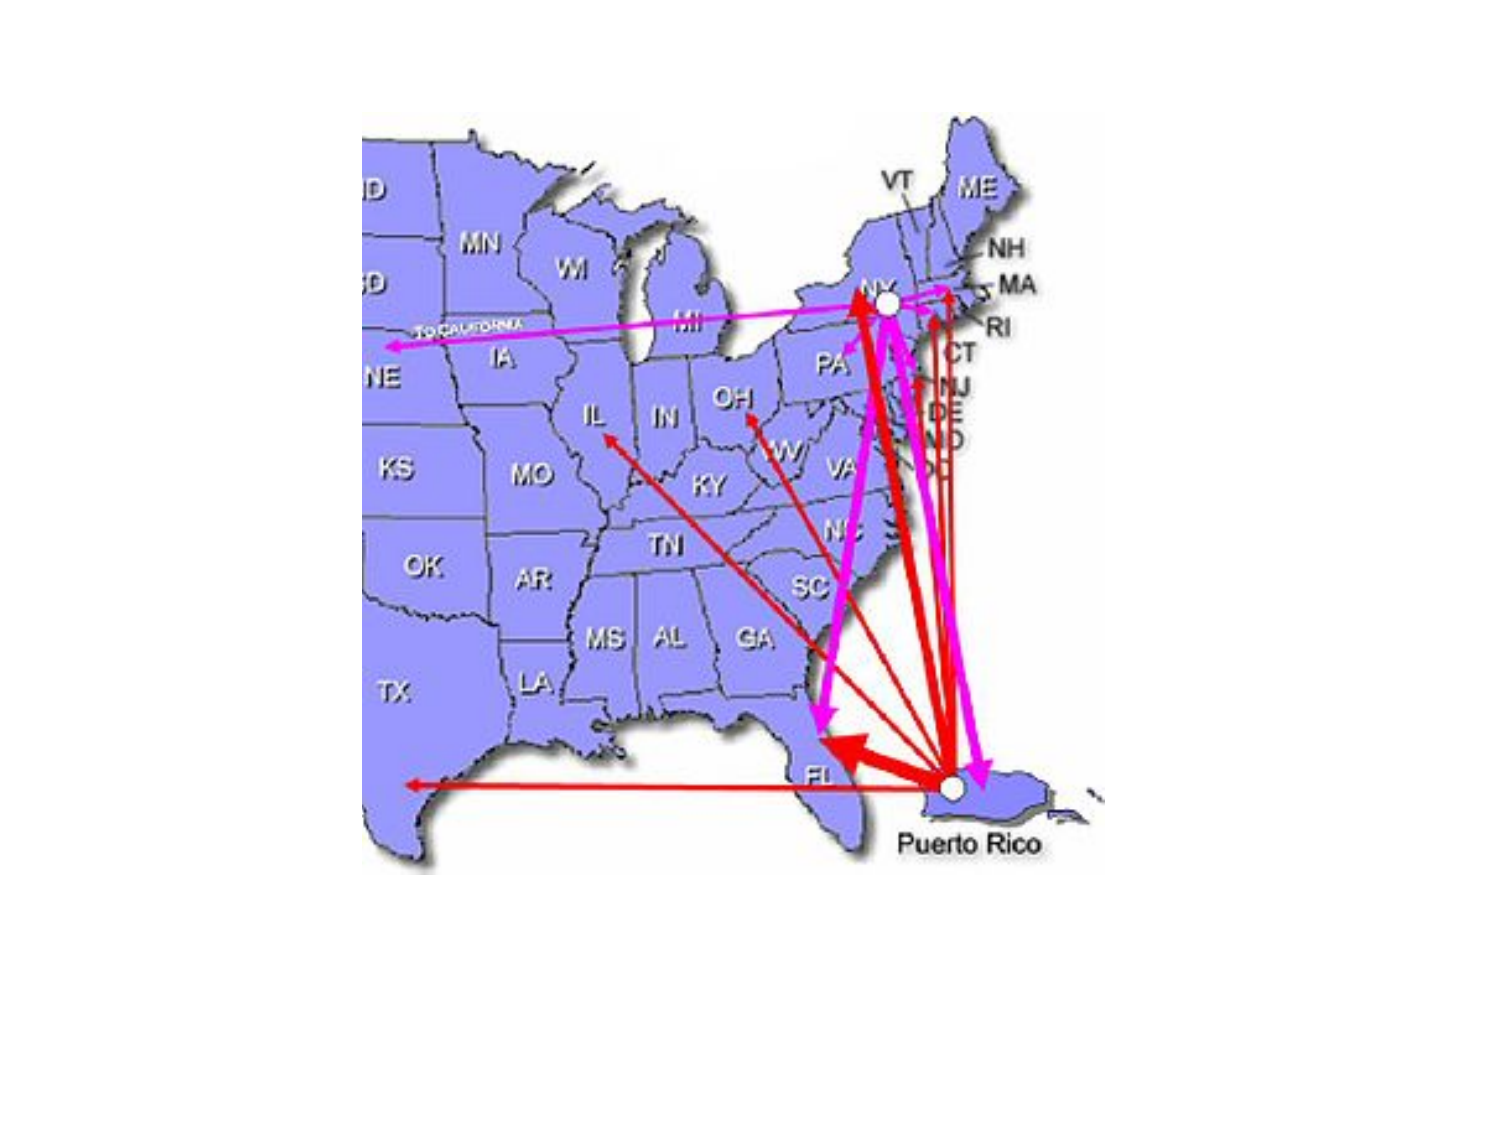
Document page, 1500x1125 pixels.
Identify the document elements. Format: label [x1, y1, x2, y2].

picture [362, 112, 1105, 875]
